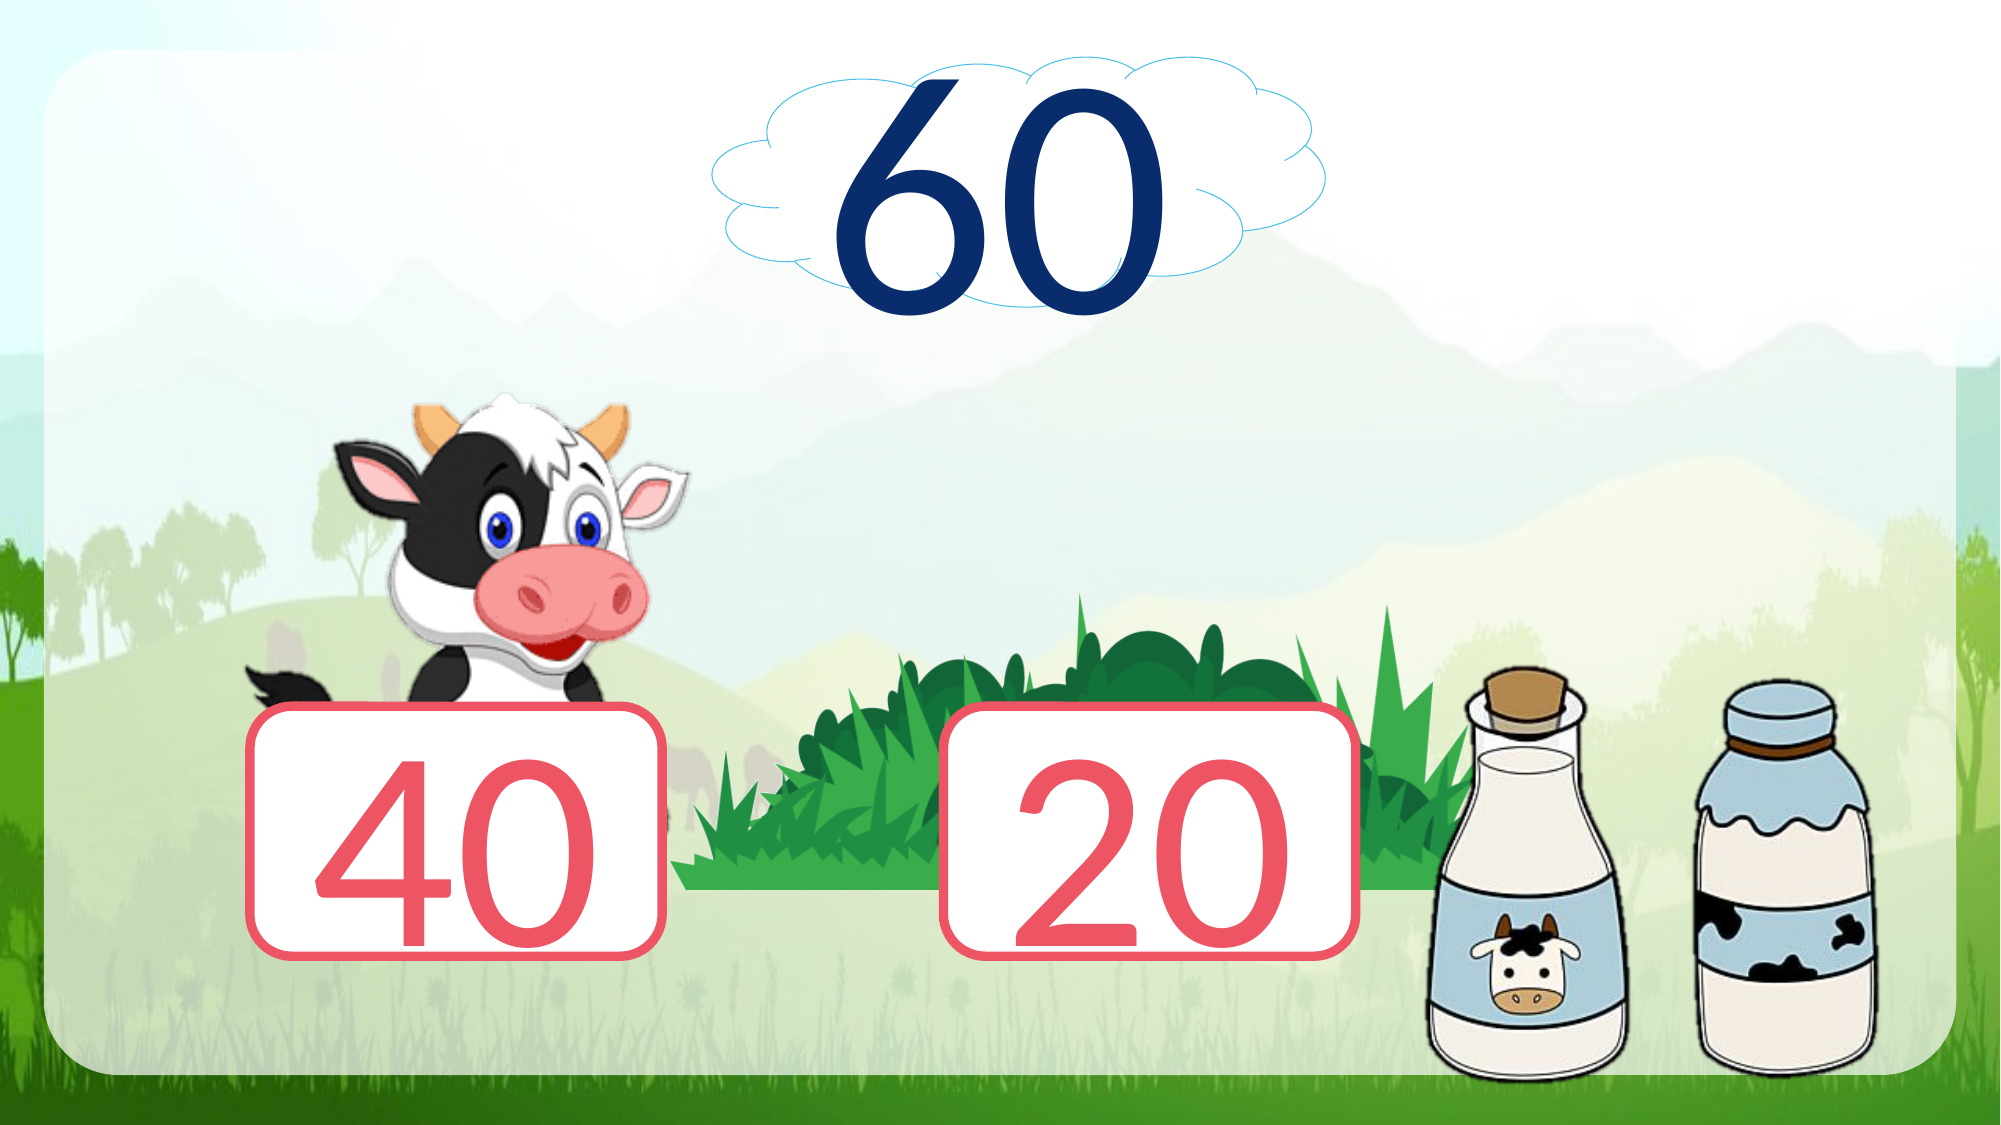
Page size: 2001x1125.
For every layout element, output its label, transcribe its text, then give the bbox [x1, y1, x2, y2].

text_box [42, 48, 1958, 1077]
text_box 20 [942, 913, 1357, 958]
picture [0, 0, 2001, 1125]
text_box 60 [710, 56, 1327, 309]
